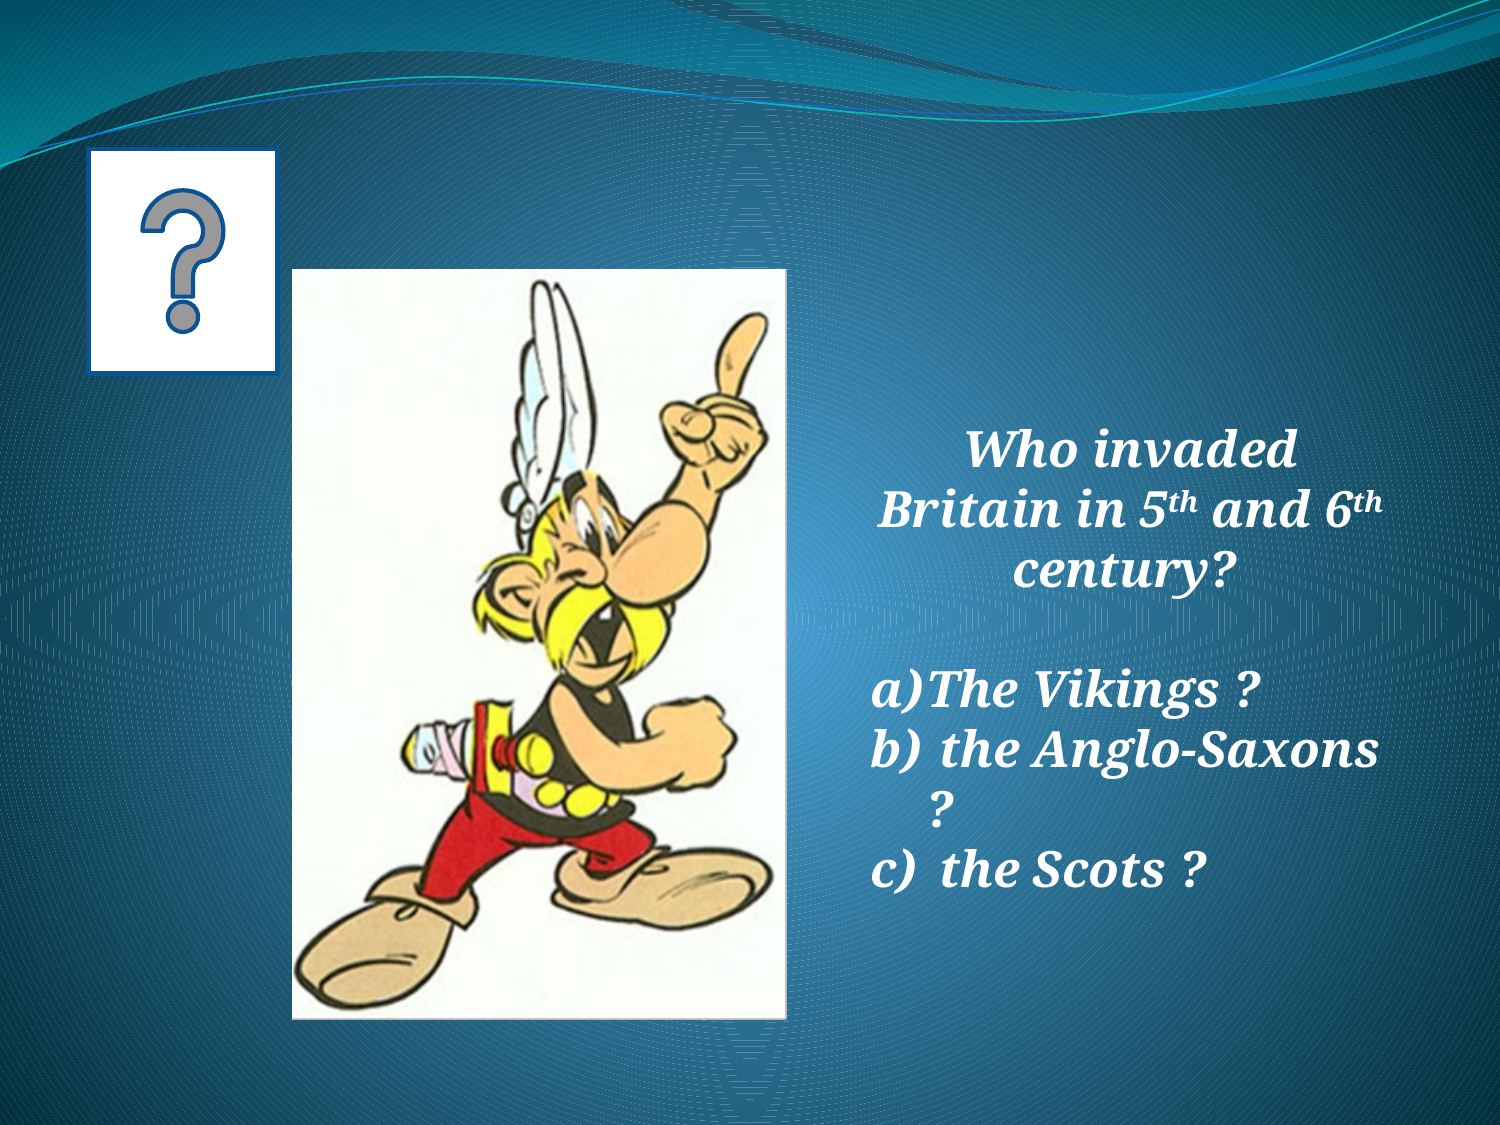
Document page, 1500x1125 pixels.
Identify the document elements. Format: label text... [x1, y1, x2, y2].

text_box Who invaded Britain in 5th and 6th century? The Vikings ? the Anglo-Saxons ? the Scots ? [855, 410, 1407, 995]
picture [292, 269, 787, 1020]
text_box [81, 152, 86, 303]
text_box [86, 147, 280, 376]
text_box [280, 152, 1418, 303]
